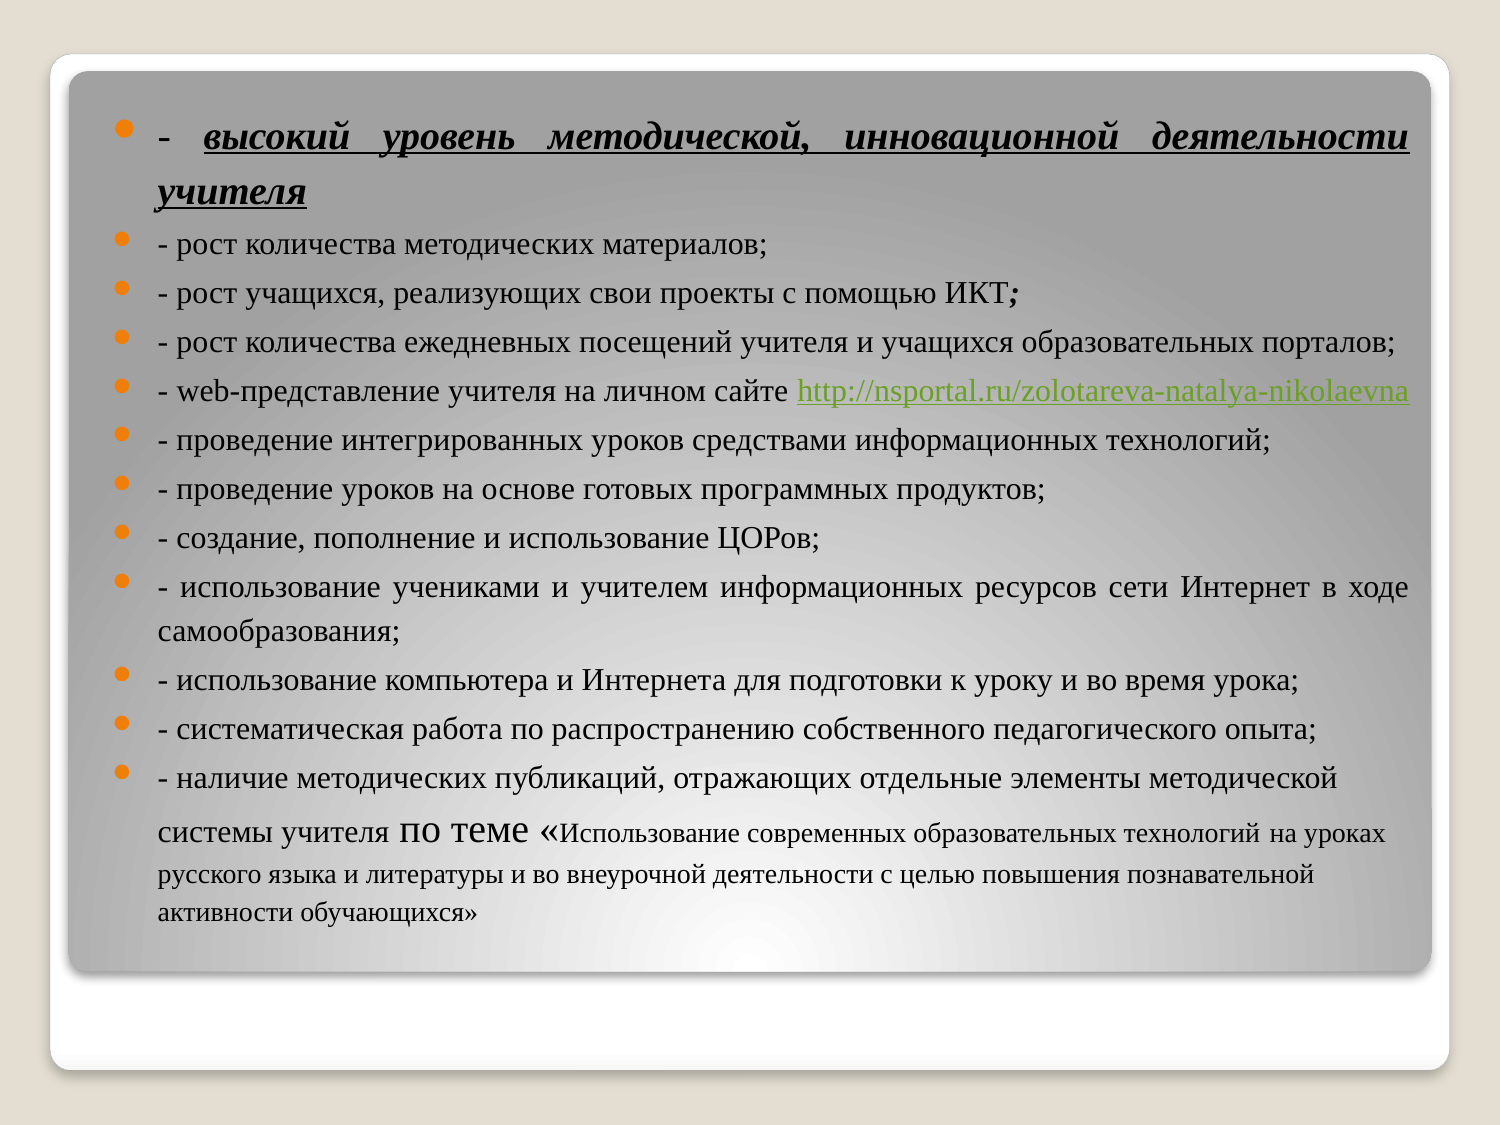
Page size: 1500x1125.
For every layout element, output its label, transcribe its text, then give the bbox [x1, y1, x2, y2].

list - высокий уровень методической, инновационной деятельности учителя - рост количества методических материалов; - рост учащихся, реализующих свои проекты с помощью ИКТ; - рост количества ежедневных посещений учителя и учащихся образовательных порталов; - web-представление учителя на личном сайте http://nsportal.ru/zolotareva-natalya-nikolaevna - проведение интегрированных уроков средствами информационных технологий; - проведение уроков на основе готовых программных продуктов; - создание, пополнение и использование ЦОРов; - использование учениками и учителем информационных ресурсов сети Интернет в ходе самообразования; - использование компьютера и Интернета для подготовки к уроку и во время урока; - систематическая работа по распространению собственного педагогического опыта; - наличие методических публикаций, отражающих отдельные элементы методической системы учителя по теме «Использование современных образовательных технологий на уроках русского языка и литературы и во внеурочной деятельности с целью повышения познавательной активности обучающихся» [82, 86, 1425, 976]
